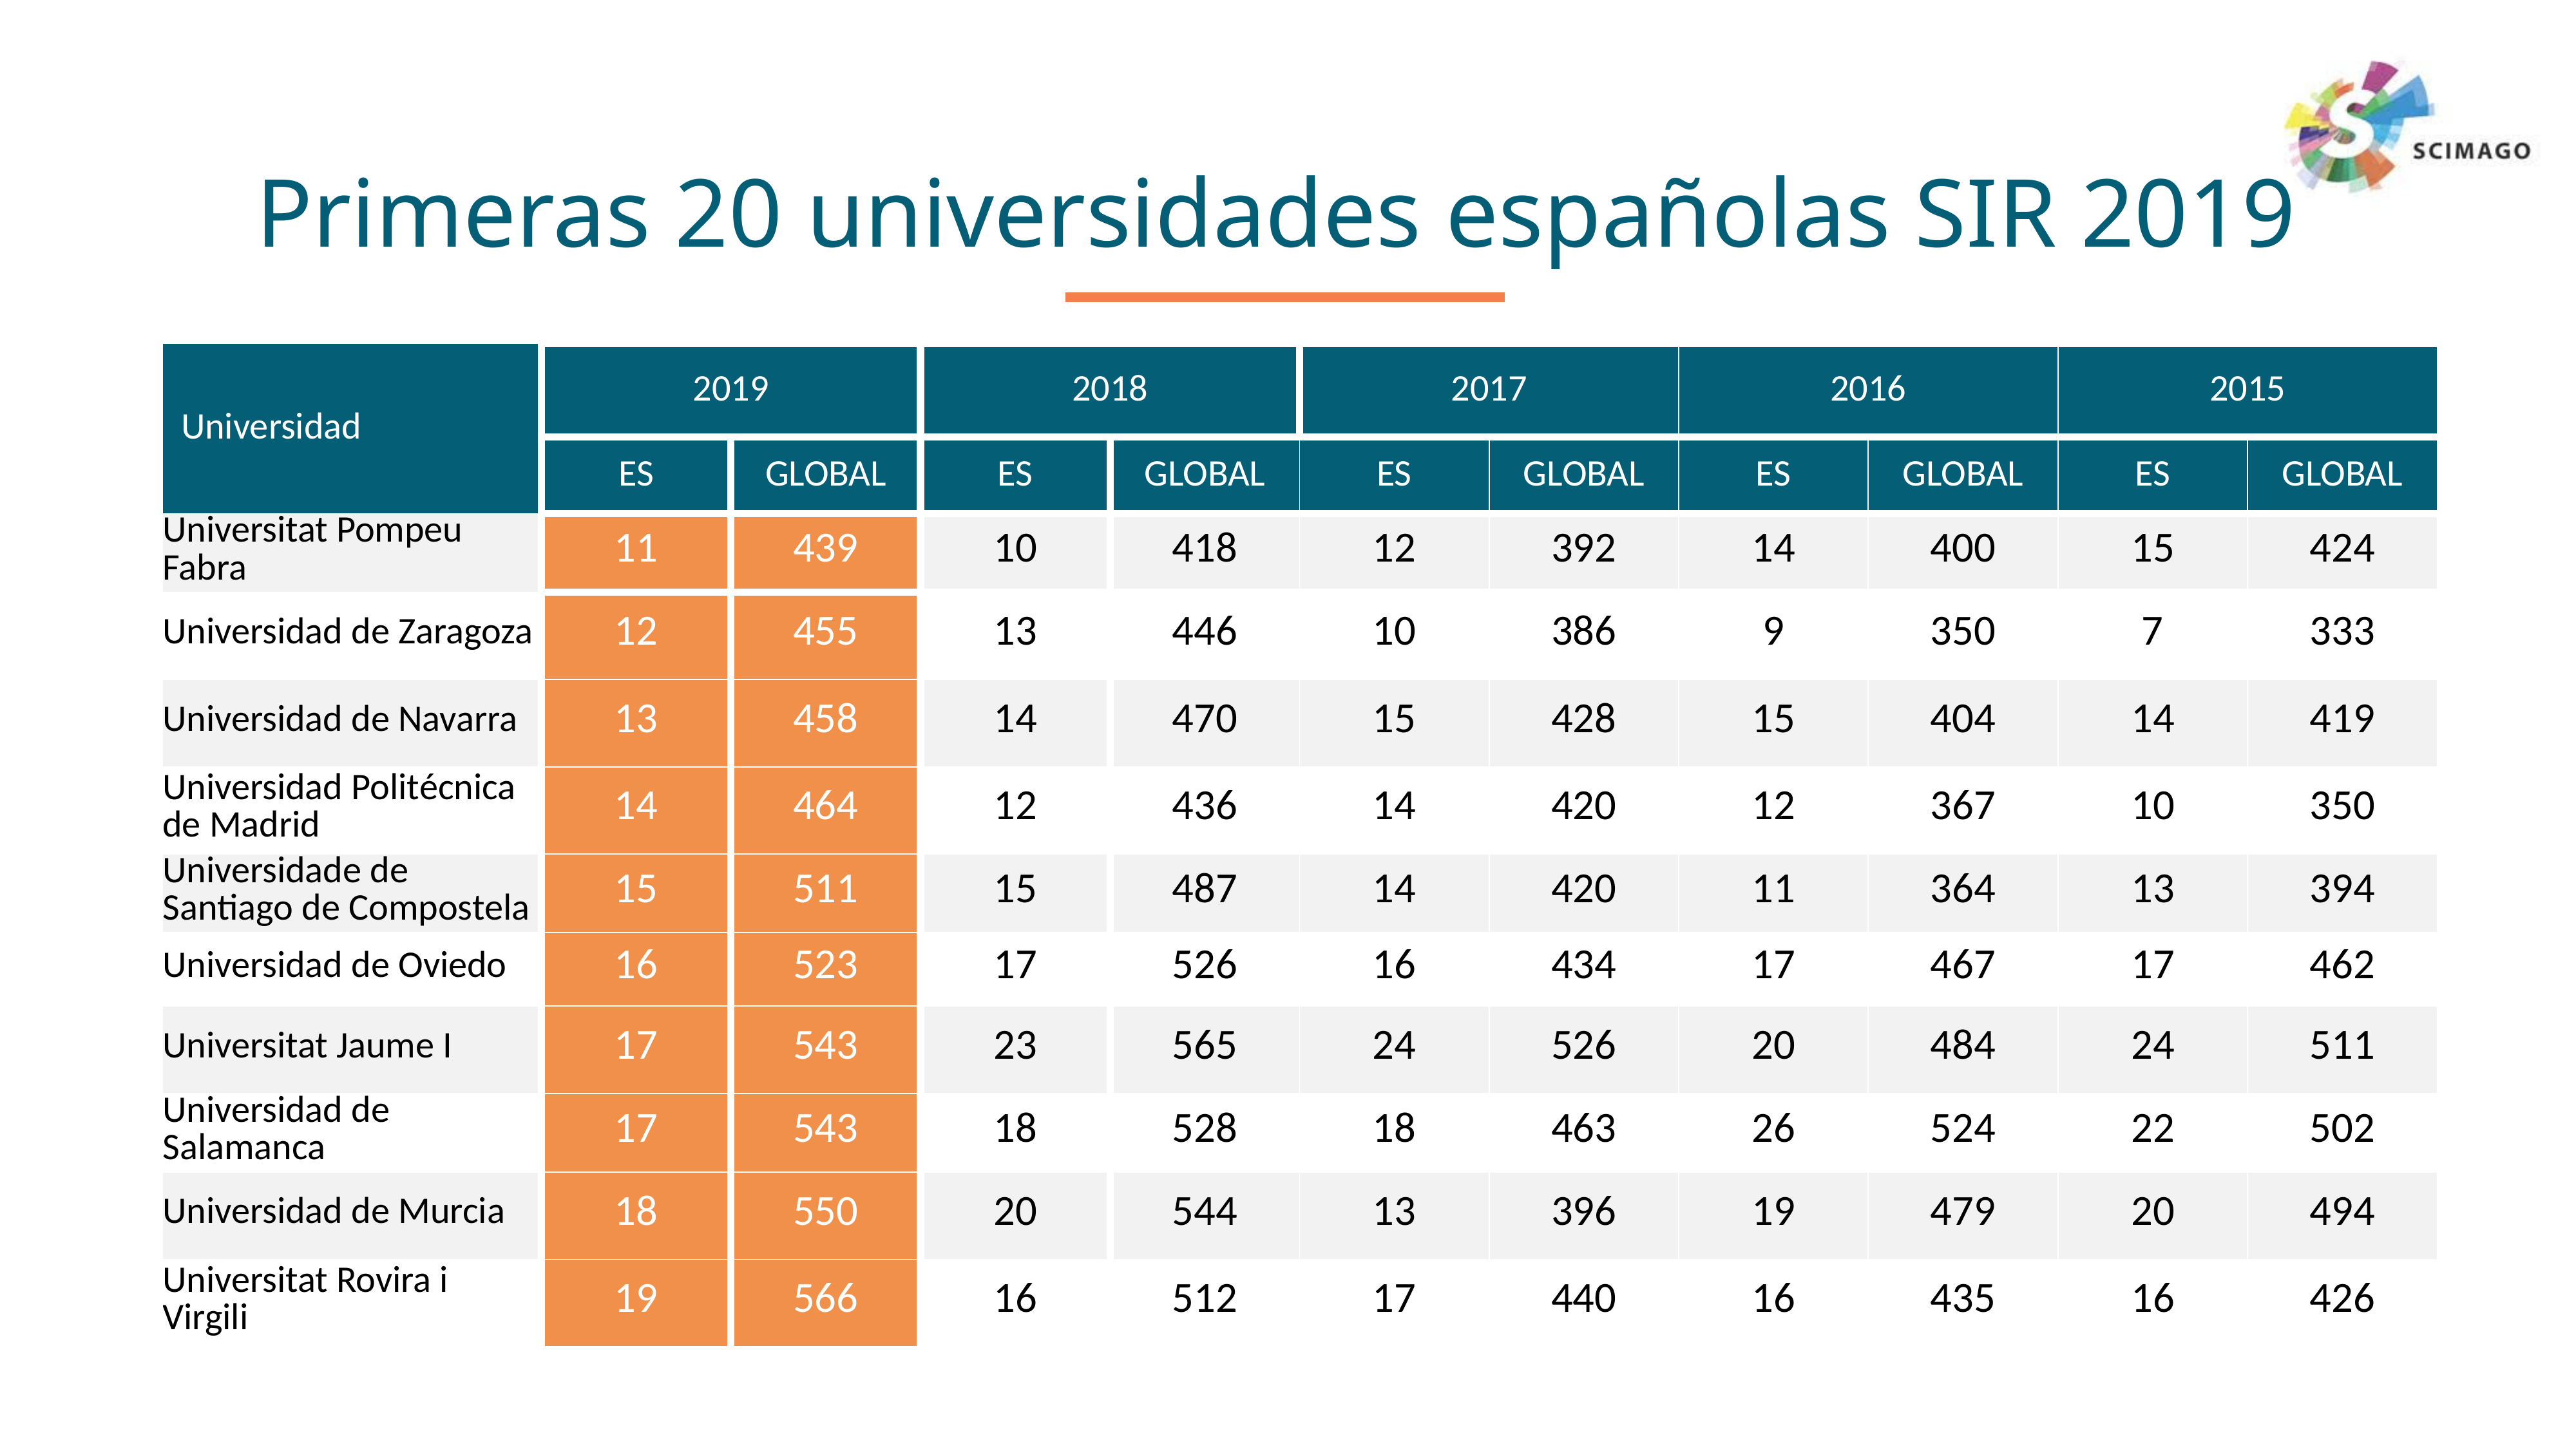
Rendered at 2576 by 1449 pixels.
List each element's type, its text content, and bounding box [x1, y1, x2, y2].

table_cell ES [545, 440, 727, 510]
table_cell 10 [924, 517, 1107, 589]
table_cell 14 [545, 768, 727, 853]
table_cell 26 [1679, 1094, 1867, 1171]
table_cell 487 [1114, 855, 1299, 932]
table_cell 12 [1300, 517, 1489, 589]
table_cell 20 [924, 1173, 1107, 1259]
table_cell 550 [734, 1173, 917, 1259]
table_cell Universidade de Santiago de Compostela [163, 855, 538, 932]
table_cell 19 [1679, 1173, 1867, 1259]
table_cell 479 [1869, 1173, 2057, 1259]
table_cell 17 [545, 1094, 727, 1171]
table_cell 543 [734, 1007, 917, 1093]
table_header 2015 [2059, 347, 2437, 433]
table_cell 15 [2059, 517, 2247, 589]
table_cell Universidad de Navarra [163, 680, 538, 766]
table_cell 426 [2248, 1260, 2437, 1346]
table_header Universidad [163, 344, 538, 513]
picture [2263, 40, 2541, 214]
table_cell 502 [2248, 1094, 2437, 1171]
table_cell 404 [1869, 680, 2057, 766]
table_cell 9 [1679, 596, 1867, 679]
table_cell Universidad de Oviedo [163, 933, 538, 1005]
table_cell 20 [1679, 1007, 1867, 1093]
table_header 2017 [1303, 347, 1678, 433]
table_header 2016 [1679, 347, 2057, 433]
table_cell 467 [1869, 933, 2057, 1005]
table_cell 12 [1679, 768, 1867, 853]
table_cell 15 [1679, 680, 1867, 766]
table_cell 484 [1869, 1007, 2057, 1093]
table_cell 420 [1490, 855, 1678, 932]
table_cell 16 [2059, 1260, 2247, 1346]
table_cell 543 [734, 1094, 917, 1171]
table_cell 14 [1300, 768, 1489, 853]
table_cell GLOBAL [1869, 440, 2057, 510]
table_cell Universidad Politécnica de Madrid [163, 768, 538, 853]
table_cell 350 [1869, 596, 2057, 679]
table_cell 11 [1679, 855, 1867, 932]
table_cell 511 [734, 855, 917, 932]
table_cell 13 [545, 680, 727, 766]
table_cell 511 [2248, 1007, 2437, 1093]
table_cell 364 [1869, 855, 2057, 932]
table_cell 400 [1869, 517, 2057, 589]
table_cell GLOBAL [1490, 440, 1678, 510]
table_cell 440 [1490, 1260, 1678, 1346]
text_box Primeras 20 universidades españolas SIR 2019 [231, 148, 2322, 271]
table_cell 13 [1300, 1173, 1489, 1259]
table_cell GLOBAL [2248, 440, 2437, 510]
table_cell 566 [734, 1260, 917, 1346]
table_cell 462 [2248, 933, 2437, 1005]
table_cell 528 [1114, 1094, 1299, 1171]
table_cell 14 [2059, 680, 2247, 766]
table_cell 18 [1300, 1094, 1489, 1171]
table_cell 12 [545, 596, 727, 679]
table_cell 23 [924, 1007, 1107, 1093]
table_cell 15 [1300, 680, 1489, 766]
table_cell ES [1679, 440, 1867, 510]
table_cell 333 [2248, 596, 2437, 679]
table_cell 24 [2059, 1007, 2247, 1093]
table_cell 458 [734, 680, 917, 766]
table_cell 16 [1679, 1260, 1867, 1346]
table_cell Universitat Jaume I [163, 1007, 538, 1093]
table_cell 15 [545, 855, 727, 932]
table_cell 17 [545, 1007, 727, 1093]
table_cell 420 [1490, 768, 1678, 853]
table_cell 526 [1490, 1007, 1678, 1093]
table_cell 350 [2248, 768, 2437, 853]
table_cell 17 [1679, 933, 1867, 1005]
table_cell 19 [545, 1260, 727, 1346]
table_cell 14 [1679, 517, 1867, 589]
table_cell 436 [1114, 768, 1299, 853]
table_cell 14 [1300, 855, 1489, 932]
table_cell 512 [1114, 1260, 1299, 1346]
table_cell 18 [545, 1173, 727, 1259]
table_cell 16 [545, 933, 727, 1005]
table_cell 524 [1869, 1094, 2057, 1171]
table_cell 16 [1300, 933, 1489, 1005]
table_cell 20 [2059, 1173, 2247, 1259]
table_cell 10 [1300, 596, 1489, 679]
table_cell 24 [1300, 1007, 1489, 1093]
table_cell 11 [545, 517, 727, 589]
table_cell 13 [2059, 855, 2247, 932]
table_cell 386 [1490, 596, 1678, 679]
table_cell Universidad de Murcia [163, 1173, 538, 1259]
table_cell 428 [1490, 680, 1678, 766]
table_cell 396 [1490, 1173, 1678, 1259]
table_cell 7 [2059, 596, 2247, 679]
table_cell 17 [1300, 1260, 1489, 1346]
table_cell ES [2059, 440, 2247, 510]
table_cell 435 [1869, 1260, 2057, 1346]
picture [2263, 186, 2282, 214]
table_header 2019 [545, 347, 917, 433]
table_cell Universidad de Zaragoza [163, 592, 538, 679]
table_cell 418 [1114, 517, 1299, 589]
table_cell 18 [924, 1094, 1107, 1171]
table_cell ES [1300, 440, 1489, 510]
table_cell 13 [924, 596, 1107, 679]
table_cell GLOBAL [1114, 440, 1299, 510]
table_cell 439 [734, 517, 917, 589]
table_cell 17 [2059, 933, 2247, 1005]
table_cell 419 [2248, 680, 2437, 766]
table_cell Universitat Pompeu Fabra [163, 514, 538, 592]
table_cell 14 [924, 680, 1107, 766]
table_cell 12 [924, 768, 1107, 853]
table_cell 470 [1114, 680, 1299, 766]
table_cell 10 [2059, 768, 2247, 853]
table_cell ES [924, 440, 1107, 510]
table_cell 16 [924, 1260, 1107, 1346]
table_cell 22 [2059, 1094, 2247, 1171]
table_cell 565 [1114, 1007, 1299, 1093]
table_cell 464 [734, 768, 917, 853]
table_cell 394 [2248, 855, 2437, 932]
table_cell 434 [1490, 933, 1678, 1005]
table_cell Universidad de Salamanca [163, 1094, 538, 1171]
table_cell 544 [1114, 1173, 1299, 1259]
table_cell 494 [2248, 1173, 2437, 1259]
table_cell Universitat Rovira i Virgili [163, 1260, 538, 1346]
table_cell 455 [734, 596, 917, 679]
table_cell 526 [1114, 933, 1299, 1005]
table_cell 424 [2248, 517, 2437, 589]
table_cell 446 [1114, 596, 1299, 679]
table_cell 463 [1490, 1094, 1678, 1171]
table_header 2018 [924, 347, 1296, 433]
table_cell 367 [1869, 768, 2057, 853]
table_cell 523 [734, 933, 917, 1005]
table_cell 17 [924, 933, 1107, 1005]
table_cell 392 [1490, 517, 1678, 589]
table_cell 15 [924, 855, 1107, 932]
text_box [2235, 28, 2576, 225]
table_cell GLOBAL [734, 440, 917, 510]
